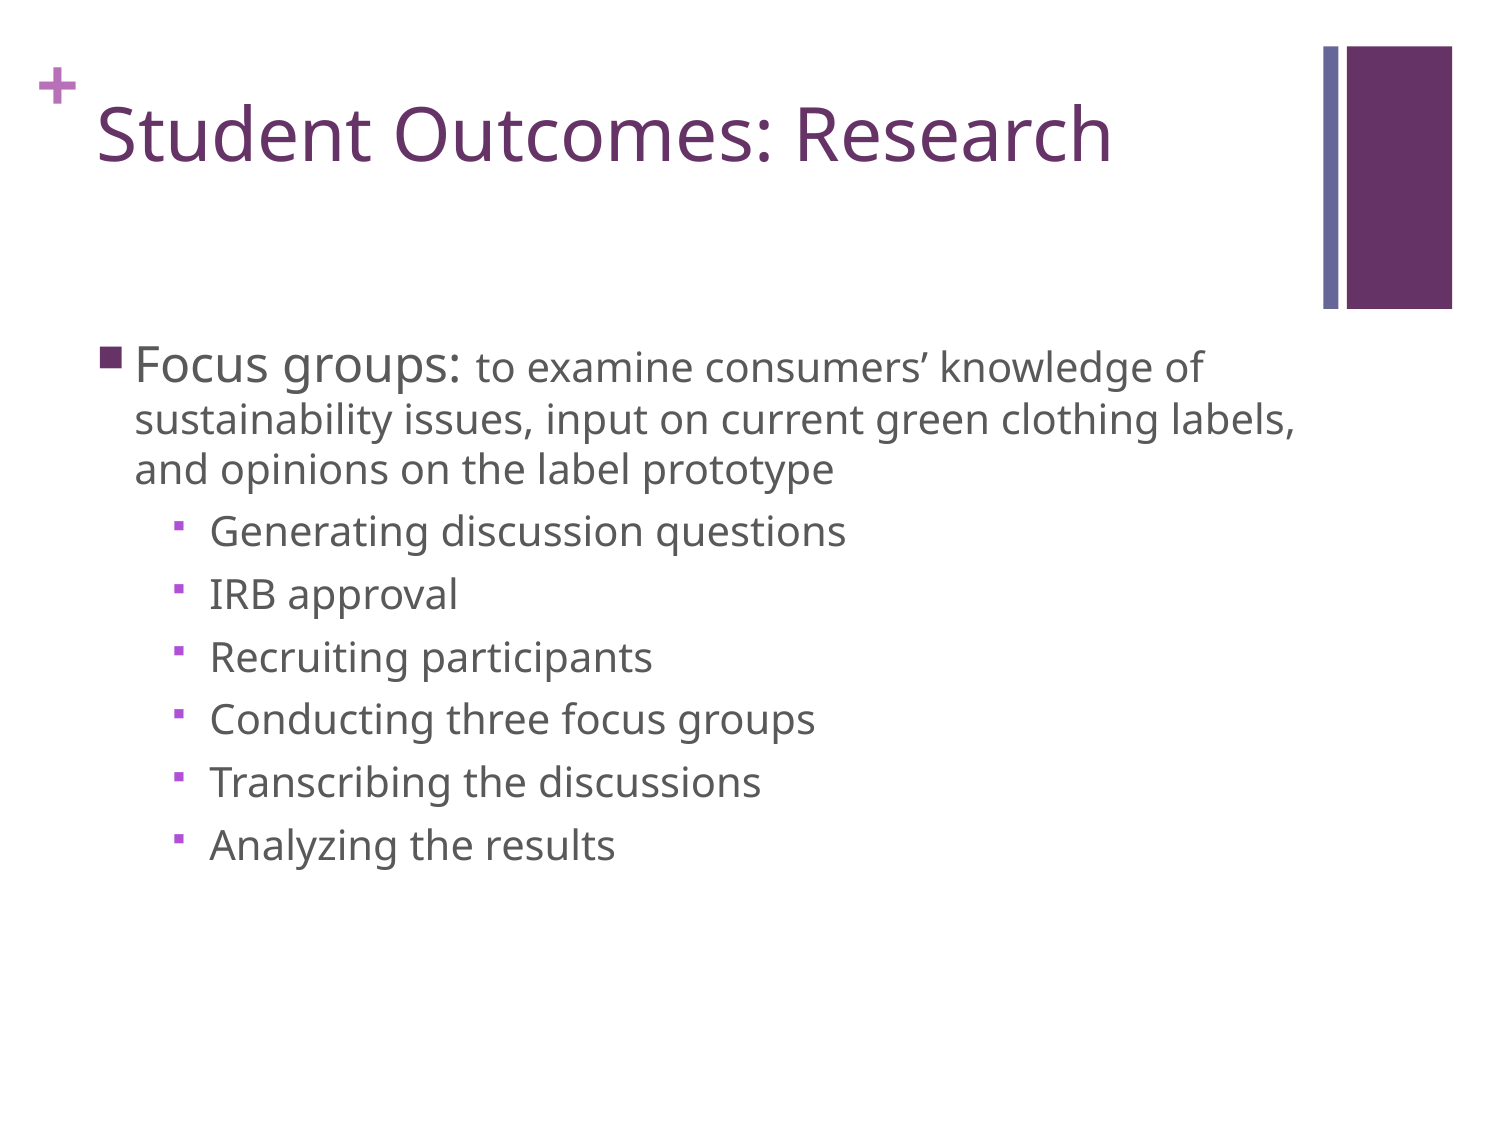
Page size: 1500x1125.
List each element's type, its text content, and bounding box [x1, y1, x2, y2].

list Focus groups: to examine consumers’ knowledge of sustainability issues, input on current green clothing labels, and opinions on the label prototype Generating discussion questions IRB approval Recruiting participants Conducting three focus groups Transcribing the discussions Analyzing the results [81, 324, 1322, 1005]
title Student Outcomes: Research [81, 79, 1322, 263]
